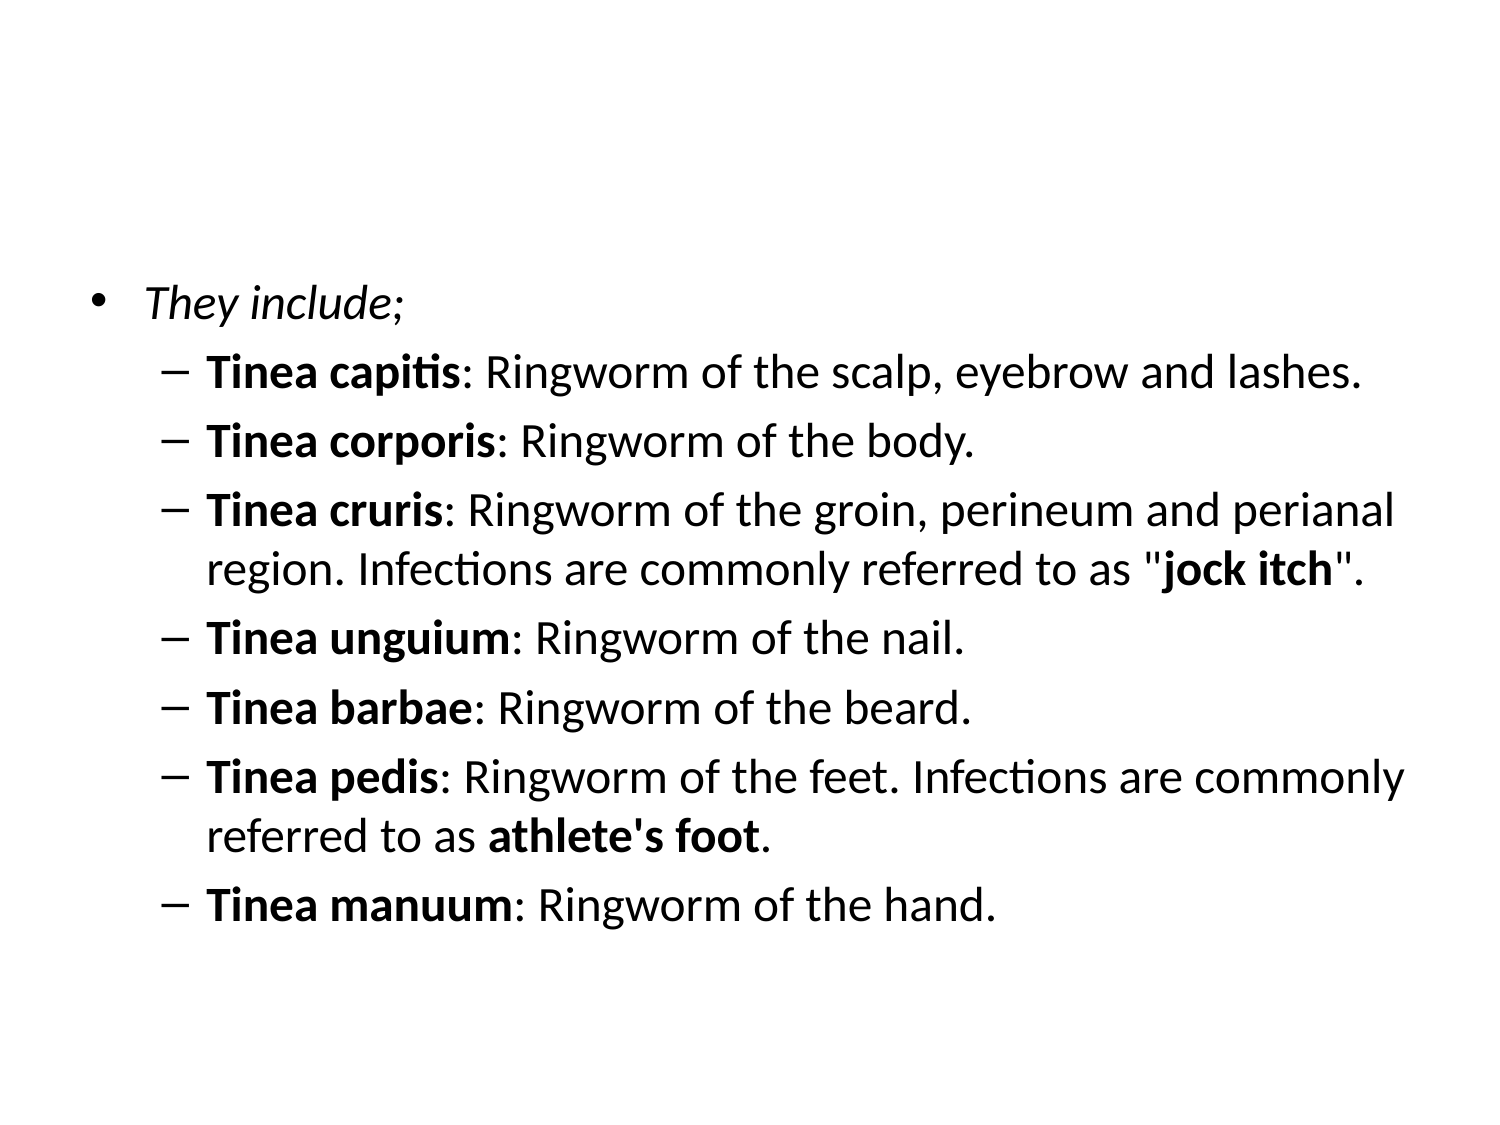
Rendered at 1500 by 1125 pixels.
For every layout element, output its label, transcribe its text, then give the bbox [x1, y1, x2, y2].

list They include; Tinea capitis: Ringworm of the scalp, eyebrow and lashes. Tinea corporis: Ringworm of the body. Tinea cruris: Ringworm of the groin, perineum and perianal region. Infections are commonly referred to as "jock itch". Tinea unguium: Ringworm of the nail. Tinea barbae: Ringworm of the beard. Tinea pedis: Ringworm of the feet. Infections are commonly referred to as athlete's foot. Tinea manuum: Ringworm of the hand. [75, 262, 1425, 1005]
